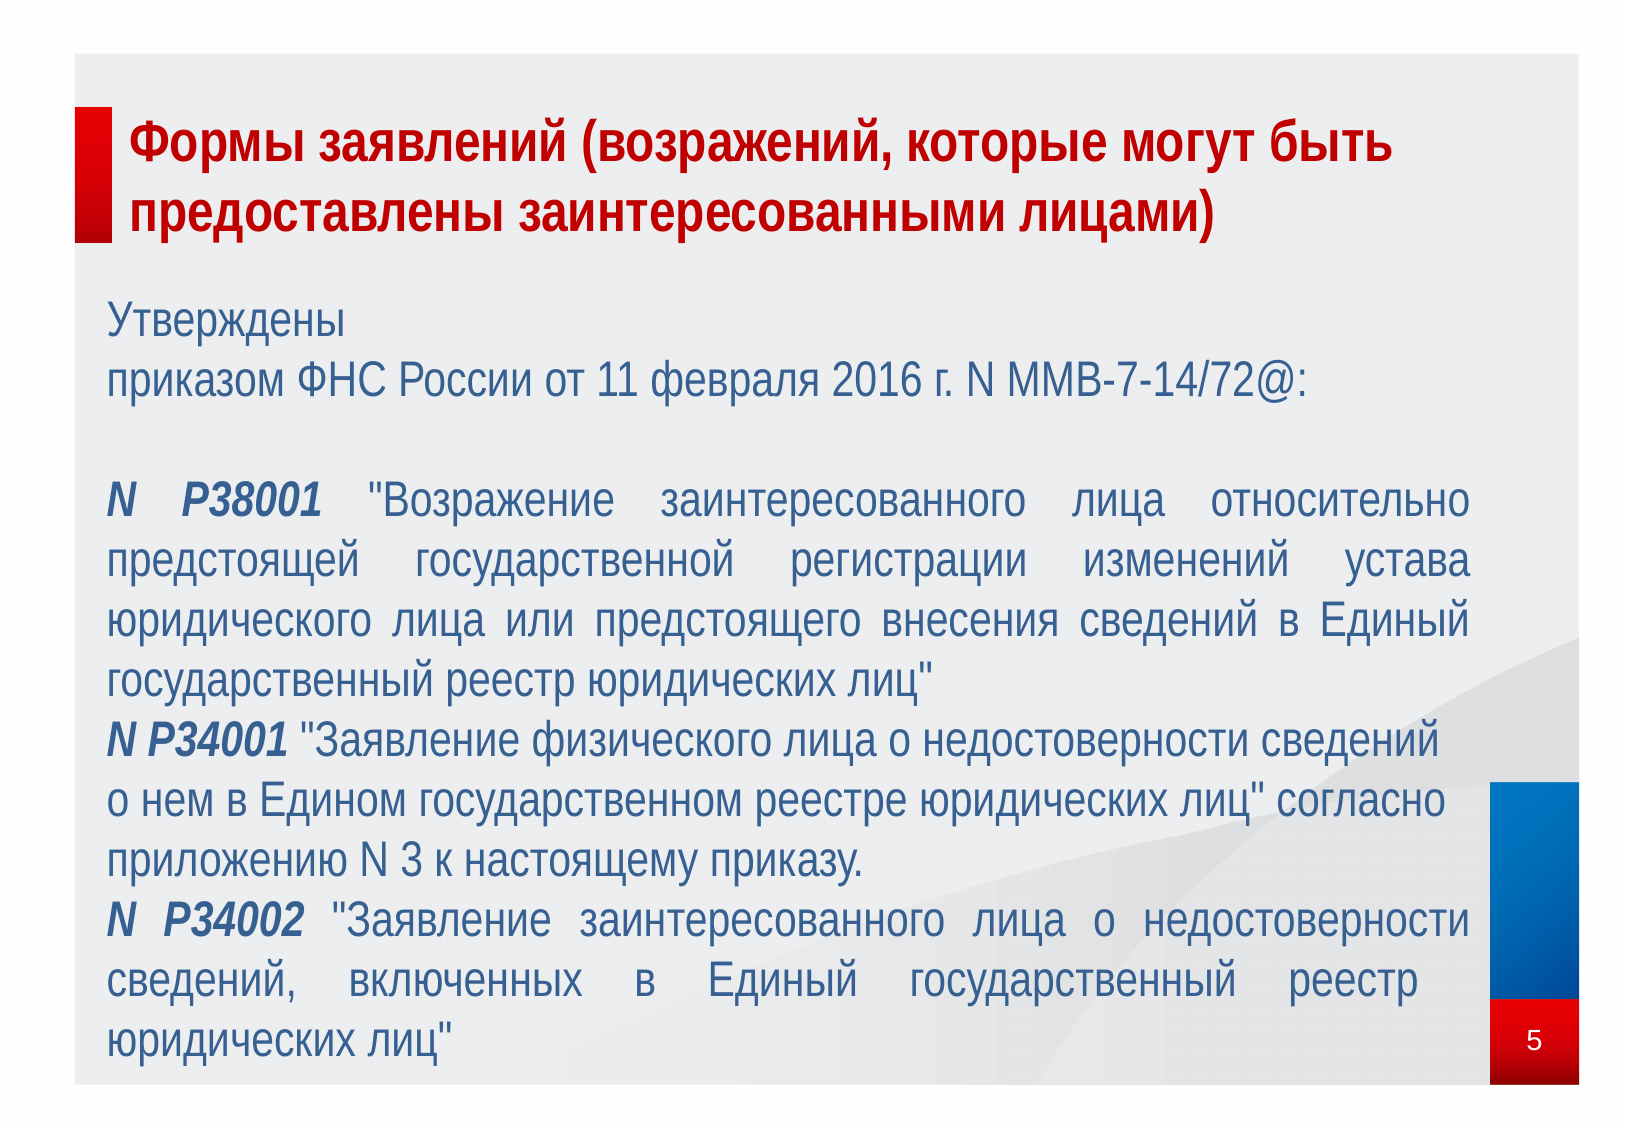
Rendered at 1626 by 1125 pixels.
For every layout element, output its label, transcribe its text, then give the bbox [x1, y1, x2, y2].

title Формы заявлений (возражений, которые могут быть предоставлены заинтересованными лицами) [115, 113, 1546, 232]
slide_number 5 [1479, 991, 1590, 1095]
picture [0, 0, 1625, 1125]
text_box Утверждены приказом ФНС России от 11 февраля 2016 г. N ММВ-7-14/72@: N Р38001 "Возражение заинтересованного лица относительно предстоящей государственной регистрации изменений устава юридического лица или предстоящего внесения сведений в Единый государственный реестр юридических лиц" N Р34001 "Заявление физического лица о недостоверности сведений о нем в Едином государственном реестре юридических лиц" согласно приложению N 3 к настоящему приказу. N Р34002 "Заявление заинтересованного лица о недостоверности сведений, включенных в Единый государственный реестр юридических лиц" [91, 278, 1486, 1074]
